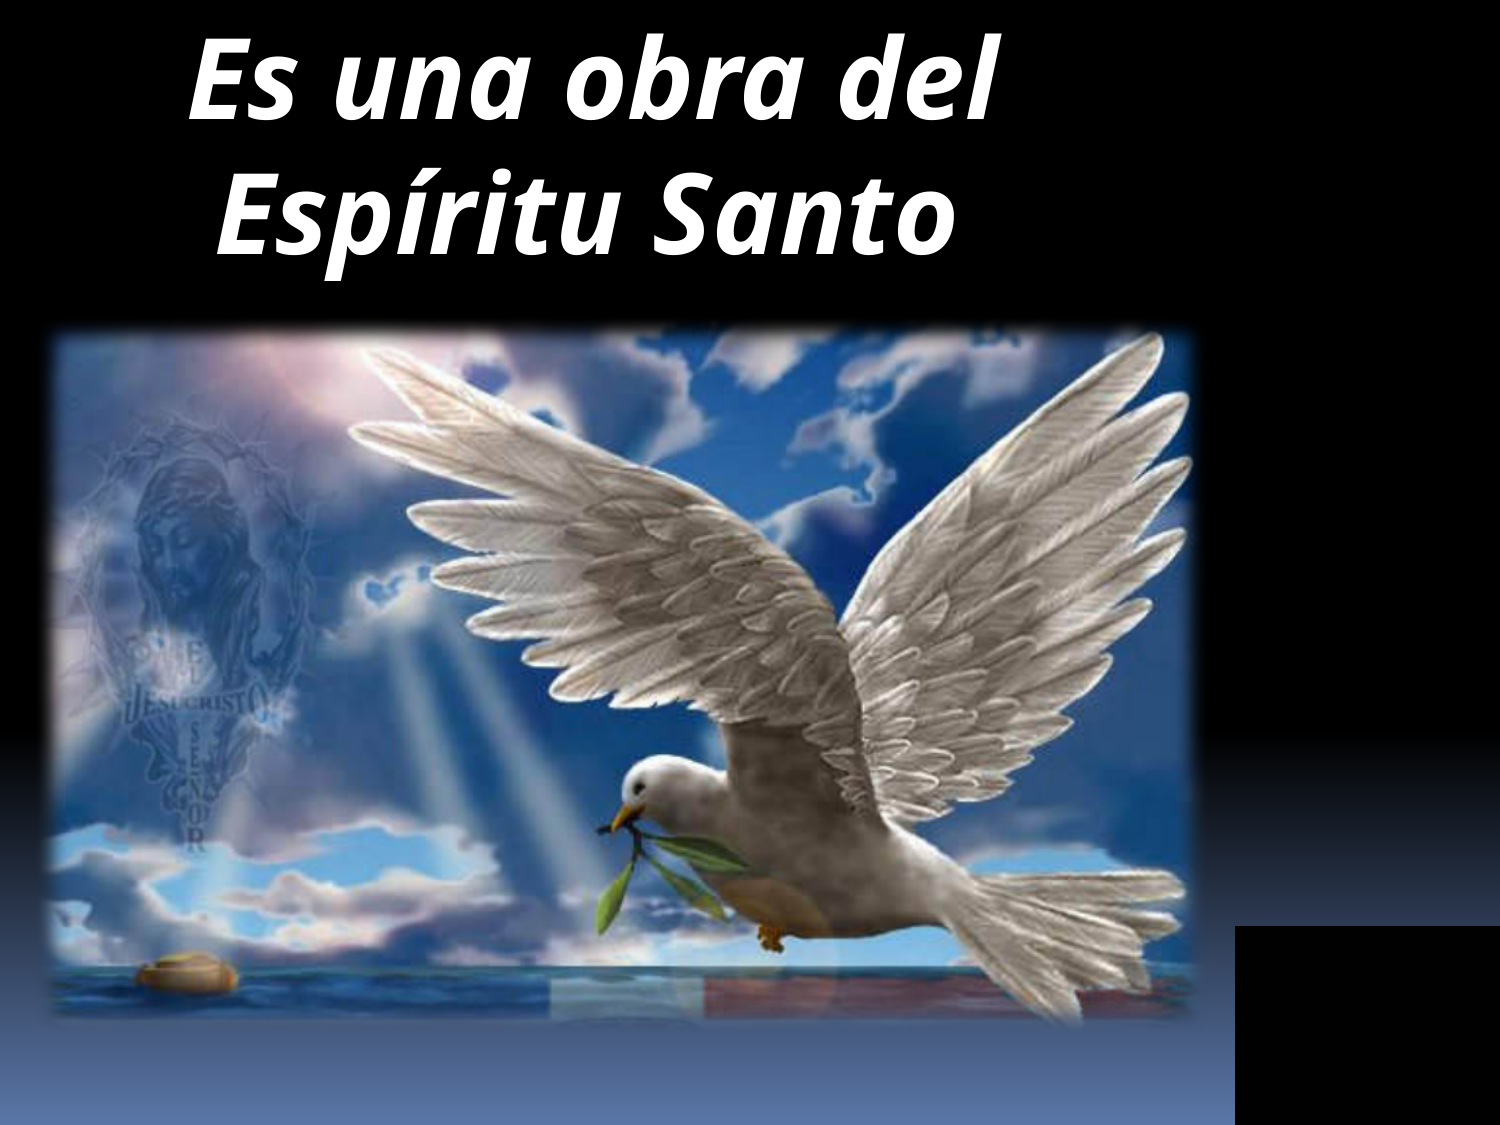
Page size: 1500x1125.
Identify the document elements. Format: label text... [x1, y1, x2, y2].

picture [34, 315, 1209, 1032]
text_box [1233, 925, 1500, 1125]
list Es una obra del Espíritu Santo [35, 0, 1063, 309]
